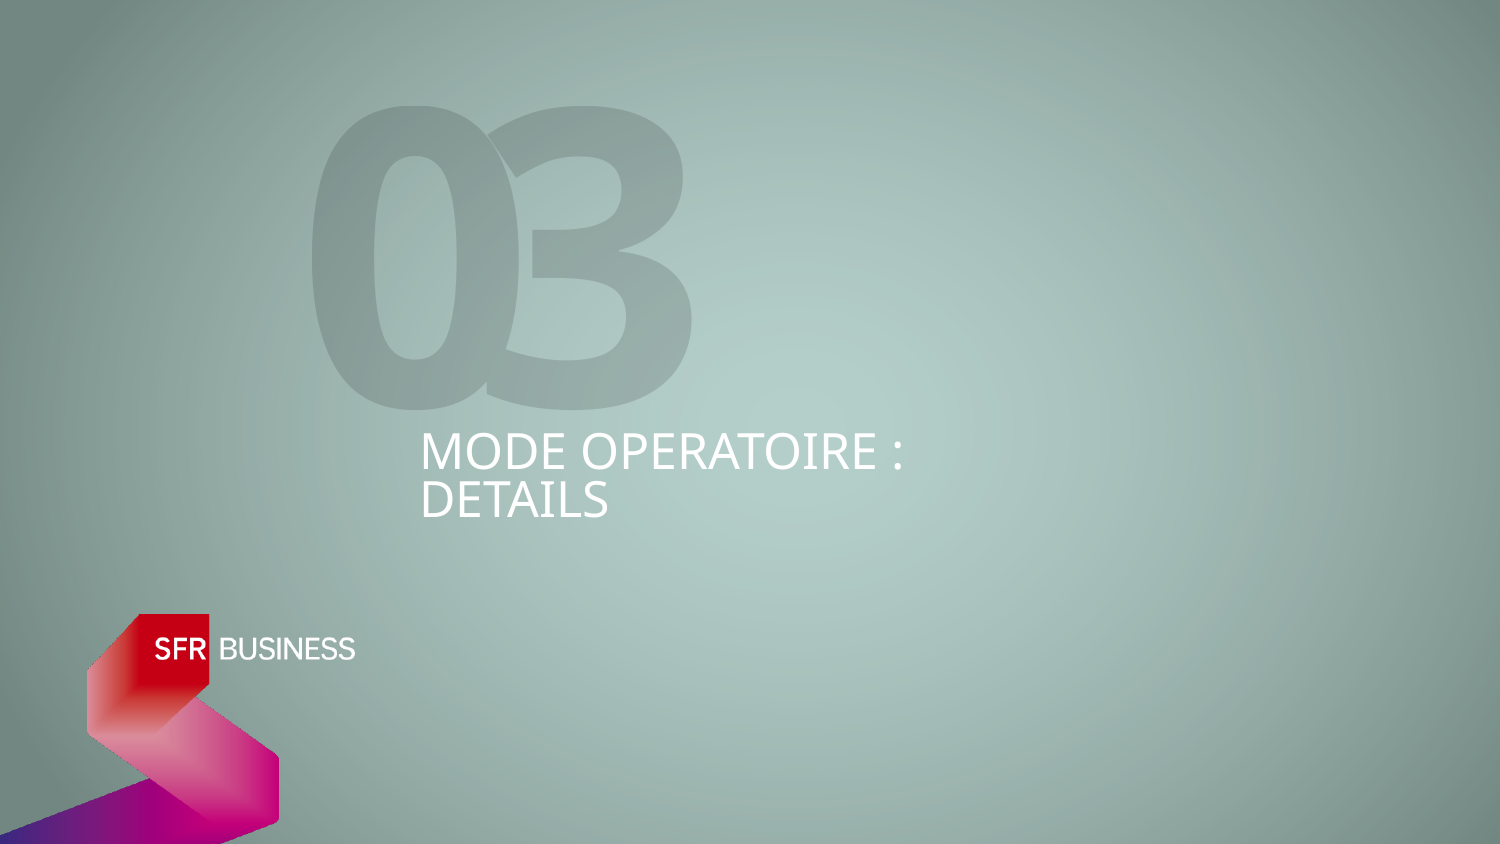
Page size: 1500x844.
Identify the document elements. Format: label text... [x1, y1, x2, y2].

list 03 [171, 79, 739, 481]
picture [0, 0, 1500, 844]
title MODE OPERATOIRE : DETAILS [371, 374, 1365, 535]
